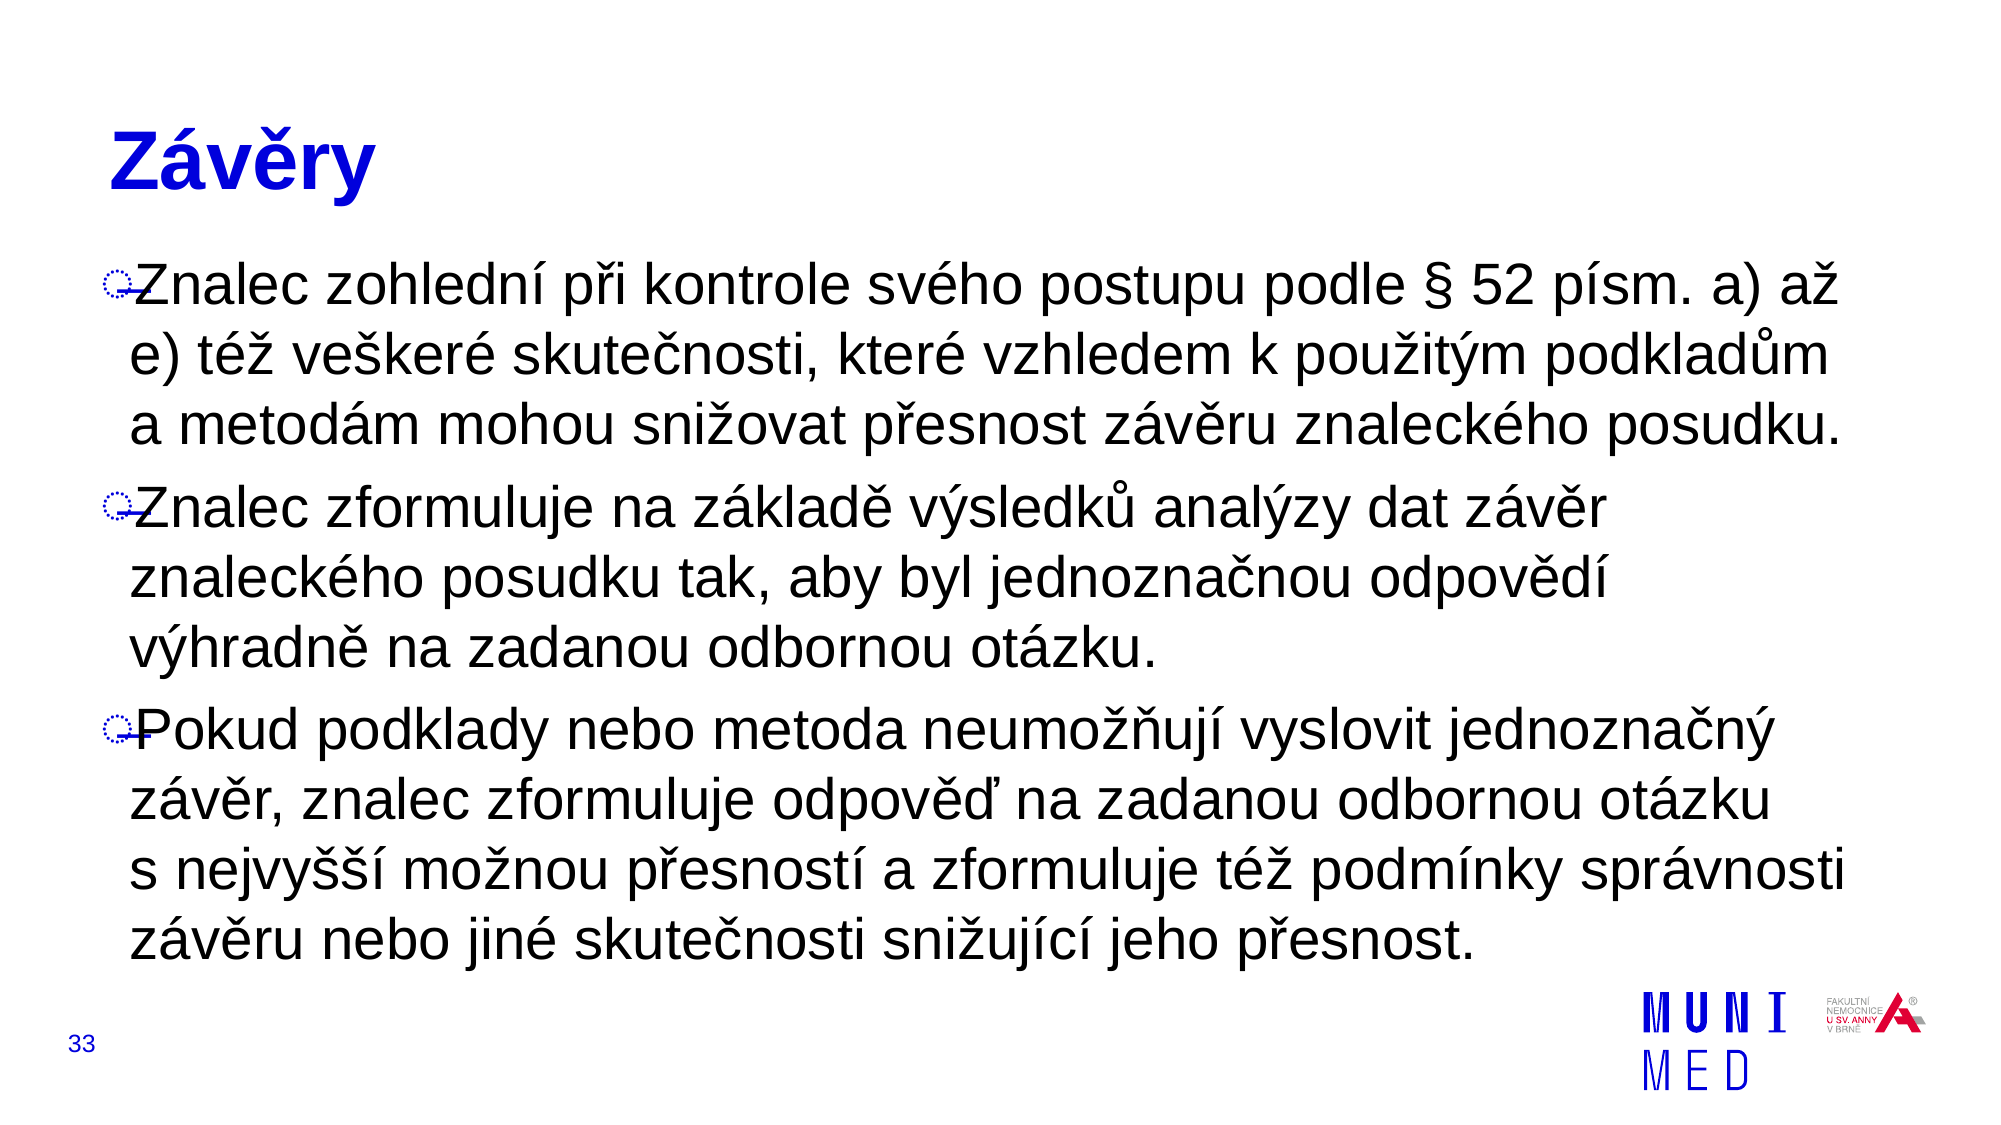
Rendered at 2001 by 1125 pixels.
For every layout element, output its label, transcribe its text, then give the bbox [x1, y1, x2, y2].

title Závěry [109, 122, 1643, 178]
text_box Znalec zohlední při kontrole svého postupu podle § 52 písm. a) až e) též veškeré skutečnosti, které vzhledem k použitým podkladům a metodám mohou snižovat přesnost závěru znaleckého posudku. Znalec zformuluje na základě výsledků analýzy dat závěr znaleckého posudku tak, aby byl jednoznačnou odpovědí výhradně na zadanou odbornou otázku. Pokud podklady nebo metoda neumožňují vyslovit jednoznačný závěr, znalec zformuluje odpověď na zadanou odbornou otázku s nejvyšší možnou přesností a zformuluje též podmínky správnosti závěru nebo jiné skutečnosti snižující jeho přesnost. [88, 246, 1853, 926]
slide_number 33 [67, 1021, 110, 1063]
